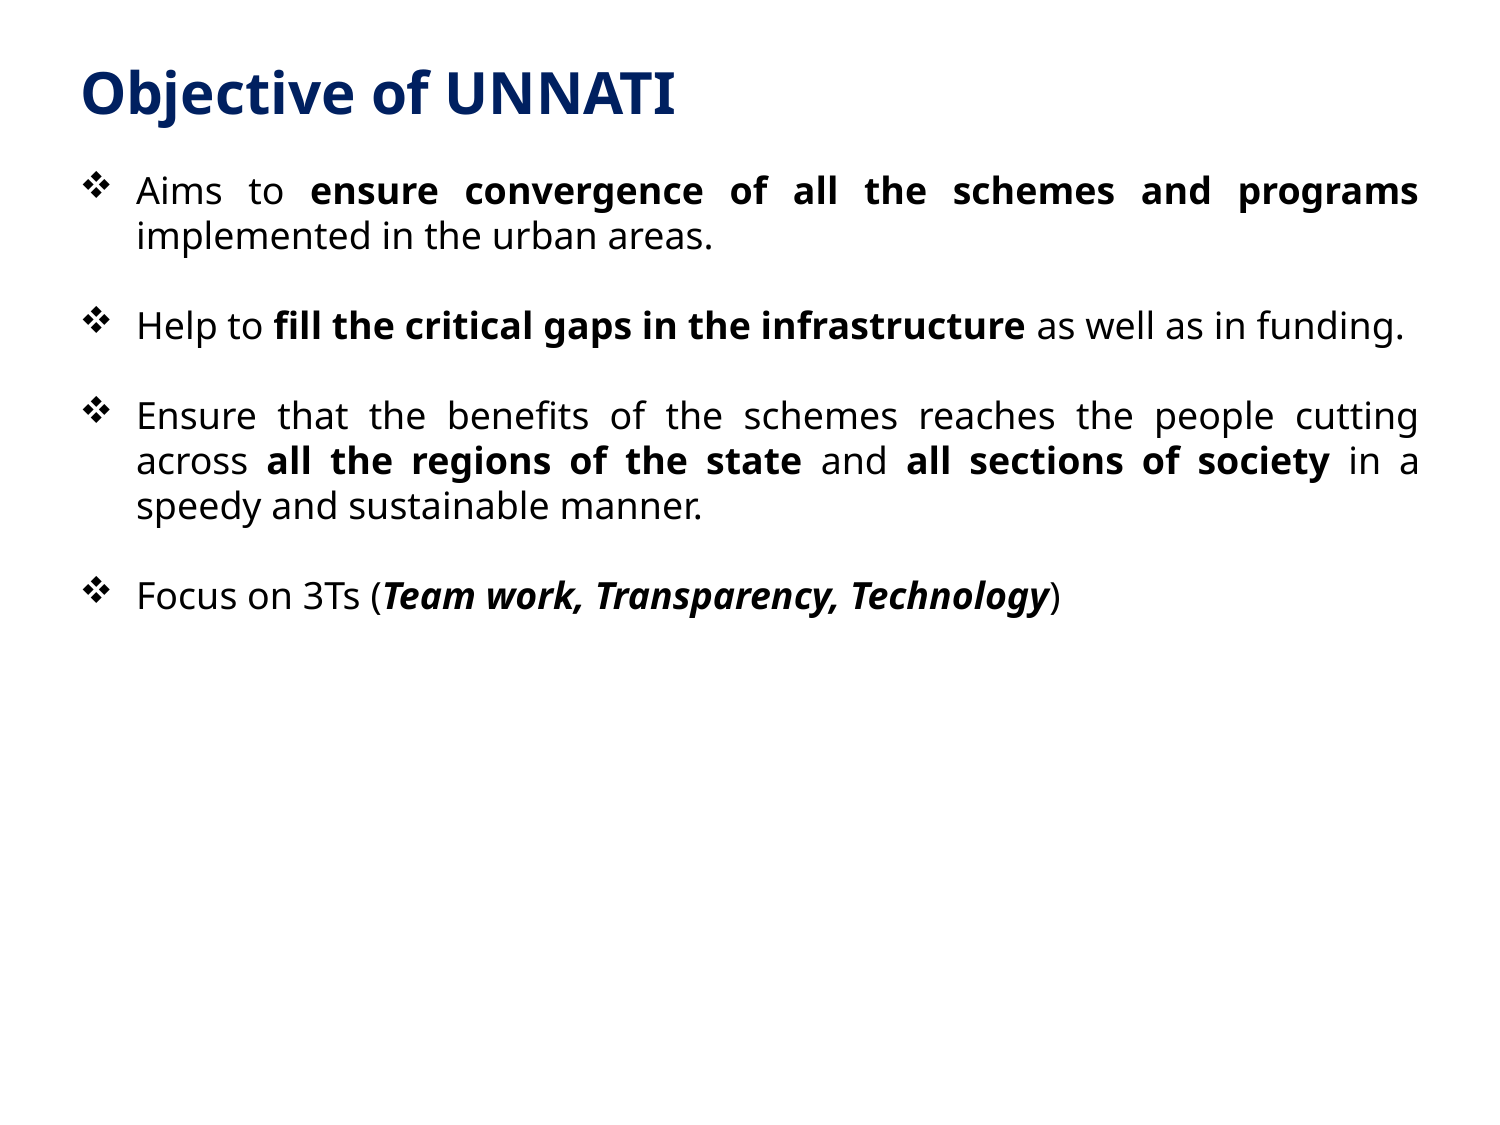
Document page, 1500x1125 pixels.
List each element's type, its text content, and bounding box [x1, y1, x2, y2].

text_box Aims to ensure convergence of all the schemes and programs implemented in the urban areas. Help to fill the critical gaps in the infrastructure as well as in funding. Ensure that the benefits of the schemes reaches the people cutting across all the regions of the state and all sections of society in a speedy and sustainable manner. Focus on 3Ts (Team work, Transparency, Technology) [64, 159, 1435, 670]
text_box Objective of UNNATI [64, 48, 1435, 126]
